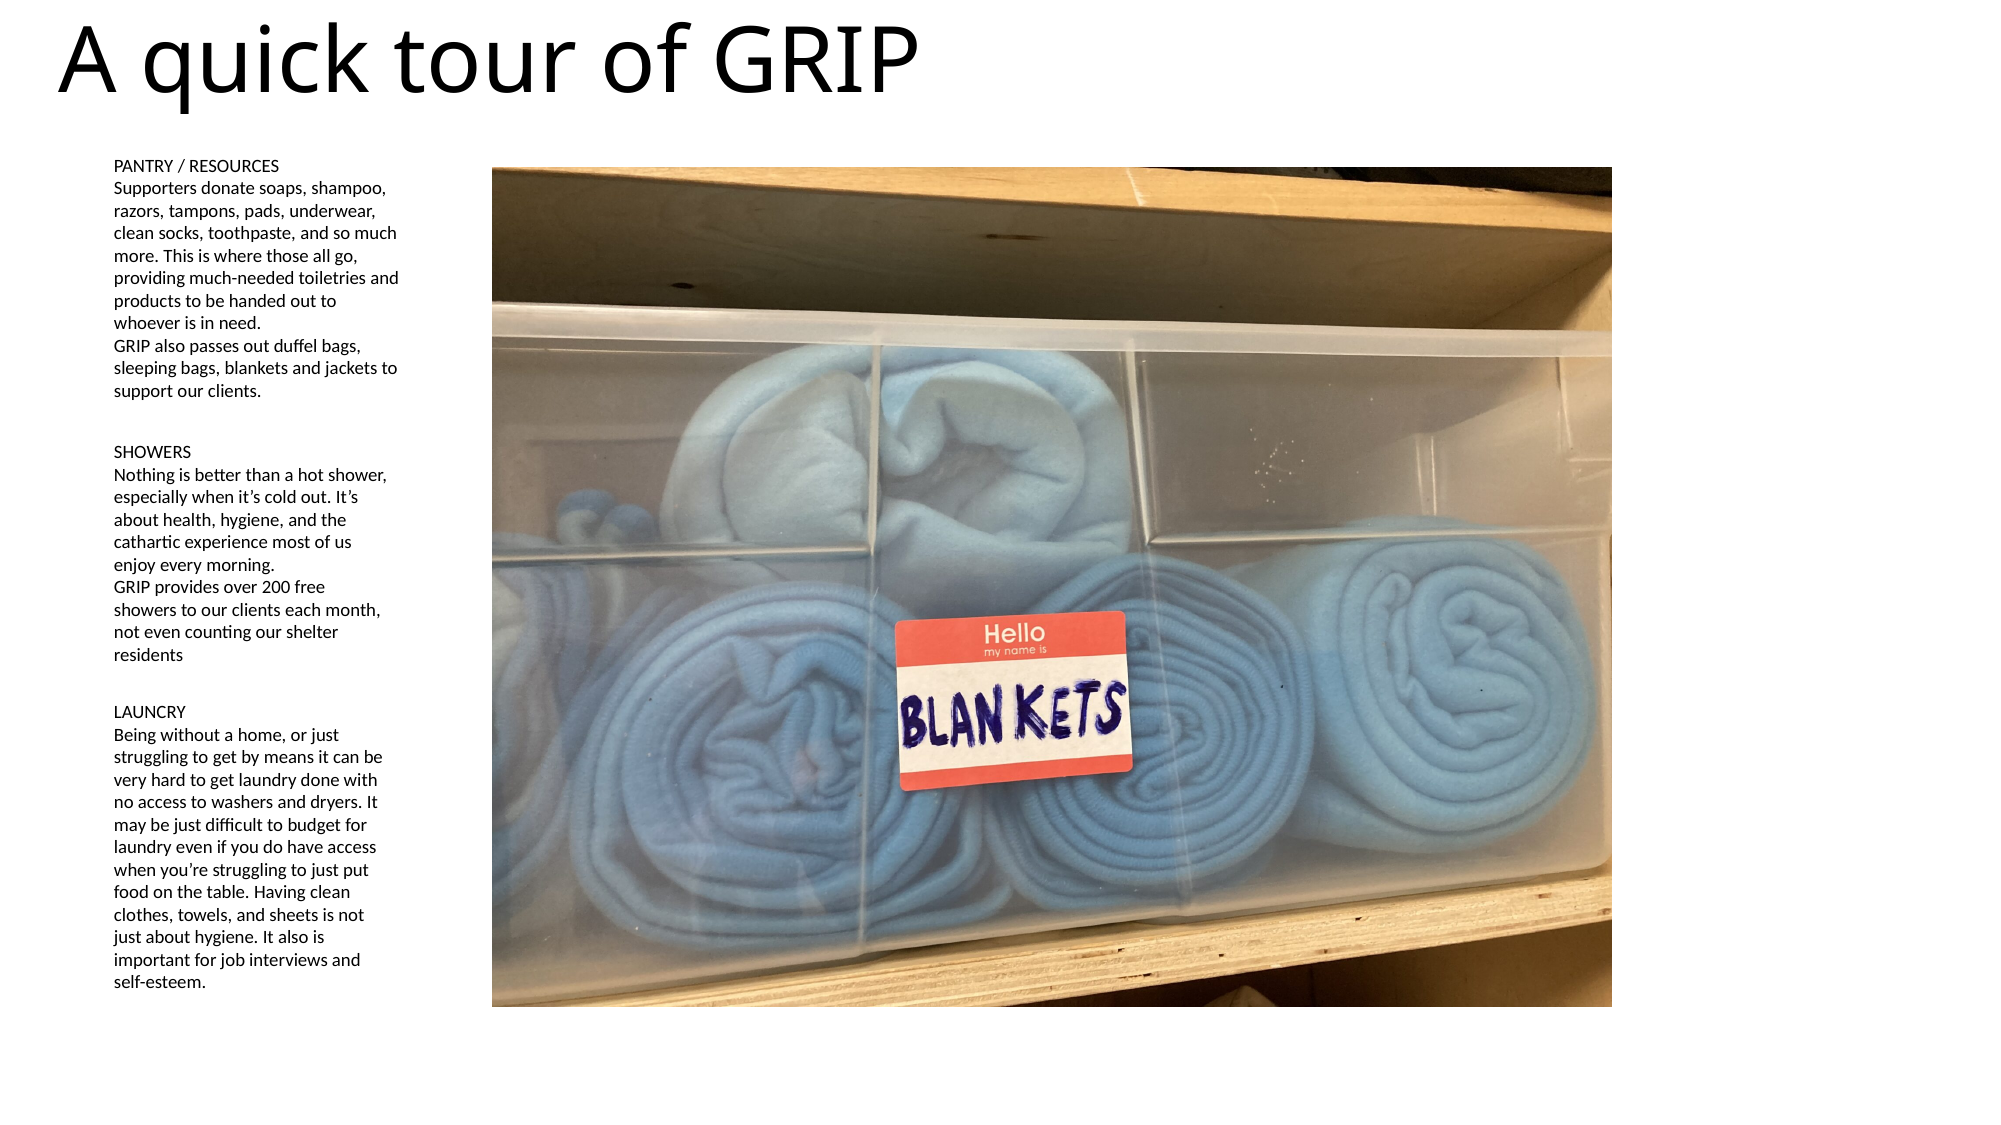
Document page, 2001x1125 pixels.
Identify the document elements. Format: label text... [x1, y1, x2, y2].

title A quick tour of GRIP [43, 0, 1769, 172]
text_box SHOWERS Nothing is better than a hot shower, especially when it’s cold out. It’s about health, hygiene, and the cathartic experience most of us enjoy every morning. GRIP provides over 200 free showers to our clients each month, not even counting our shelter residents [99, 432, 403, 672]
picture [492, 167, 1612, 1007]
text_box PANTRY / RESOURCES Supporters donate soaps, shampoo, razors, tampons, pads, underwear, clean socks, toothpaste, and so much more. This is where those all go, providing much-needed toiletries and products to be handed out to whoever is in need. GRIP also passes out duffel bags, sleeping bags, blankets and jackets to support our clients. [99, 172, 417, 409]
text_box LAUNCRY Being without a home, or just struggling to get by means it can be very hard to get laundry done with no access to washers and dryers. It may be just difficult to budget for laundry even if you do have access when you’re struggling to just put food on the table. Having clean clothes, towels, and sheets is not just about hygiene. It also is important for job interviews and self-esteem. [99, 692, 403, 1000]
